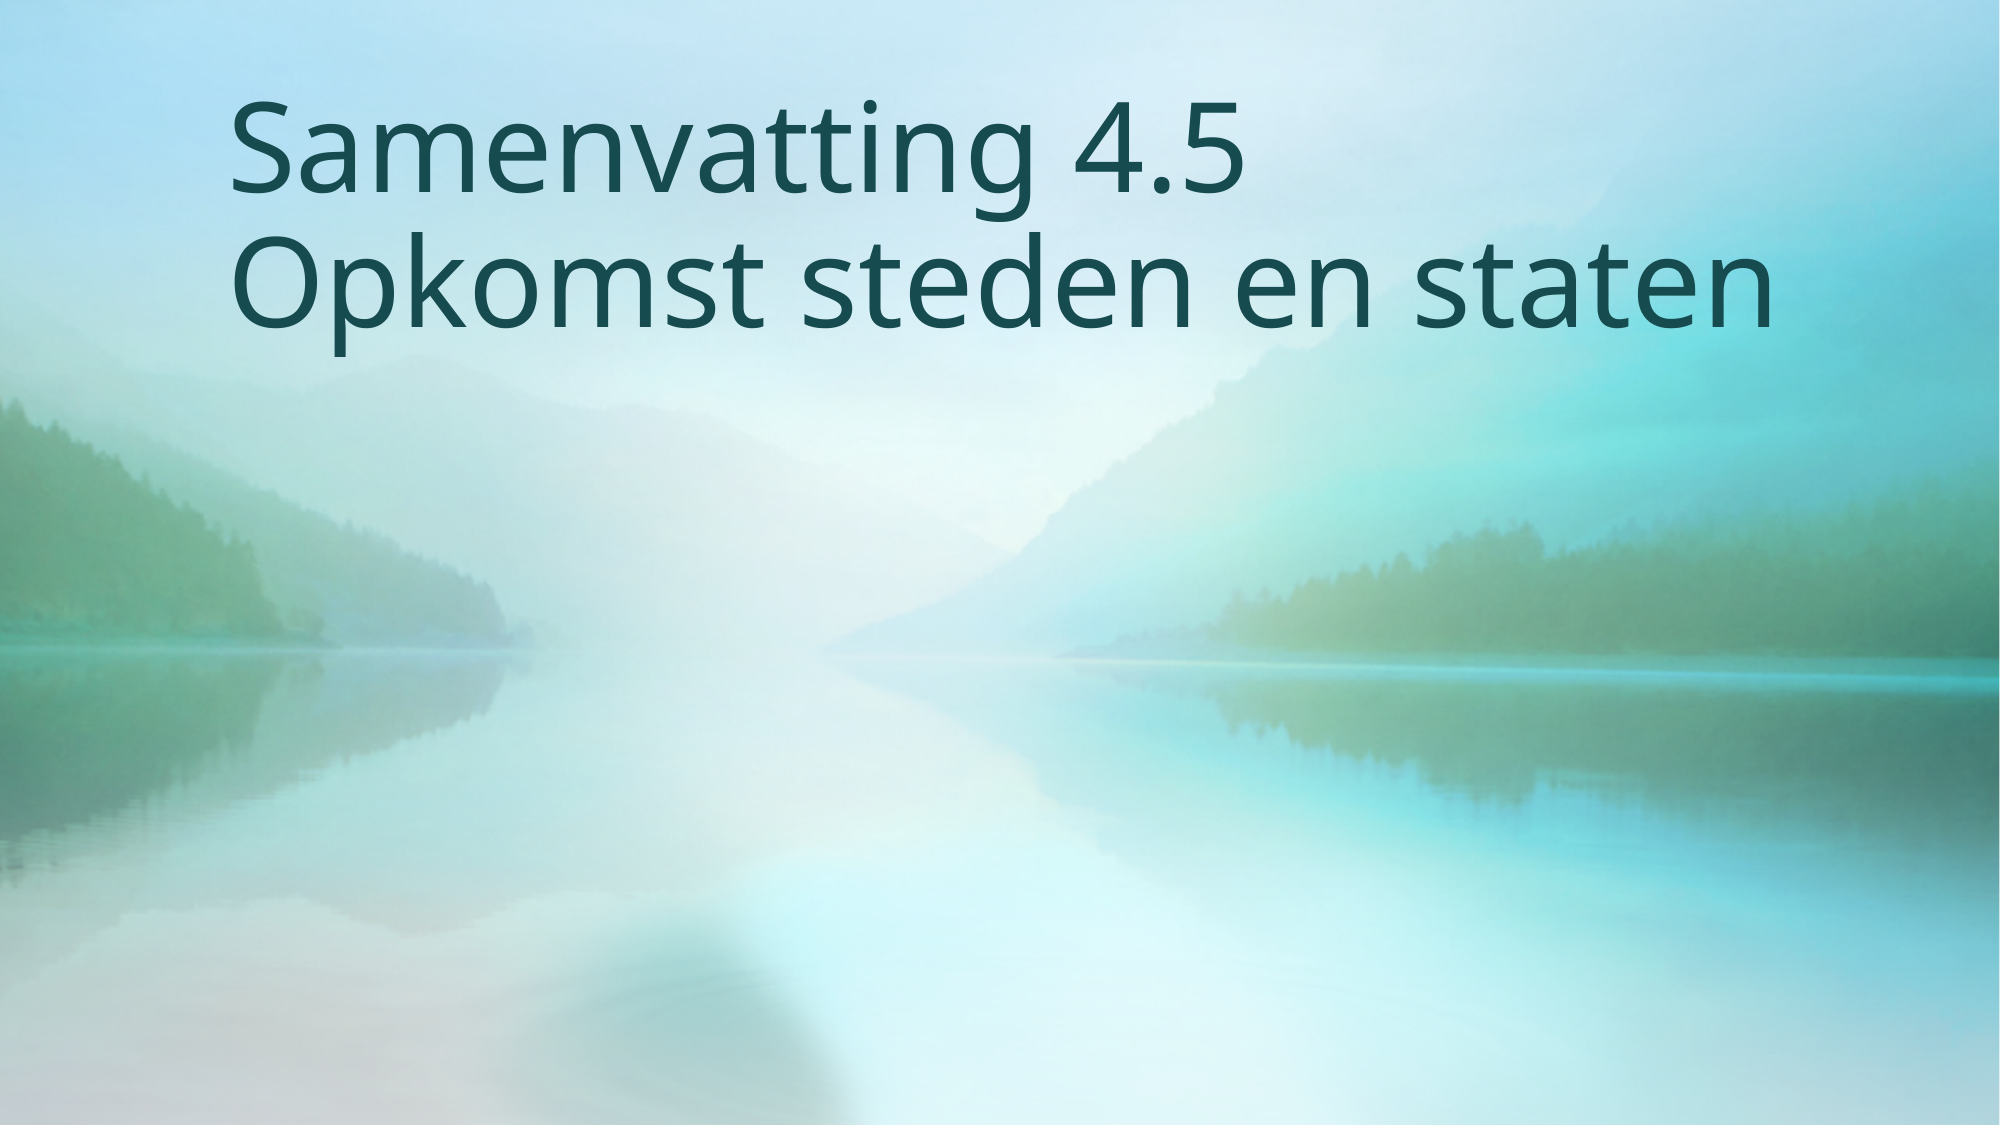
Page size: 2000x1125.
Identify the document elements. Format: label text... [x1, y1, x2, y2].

title Samenvatting 4.5 Opkomst steden en staten [212, 30, 1902, 362]
picture [0, 0, 2000, 1125]
